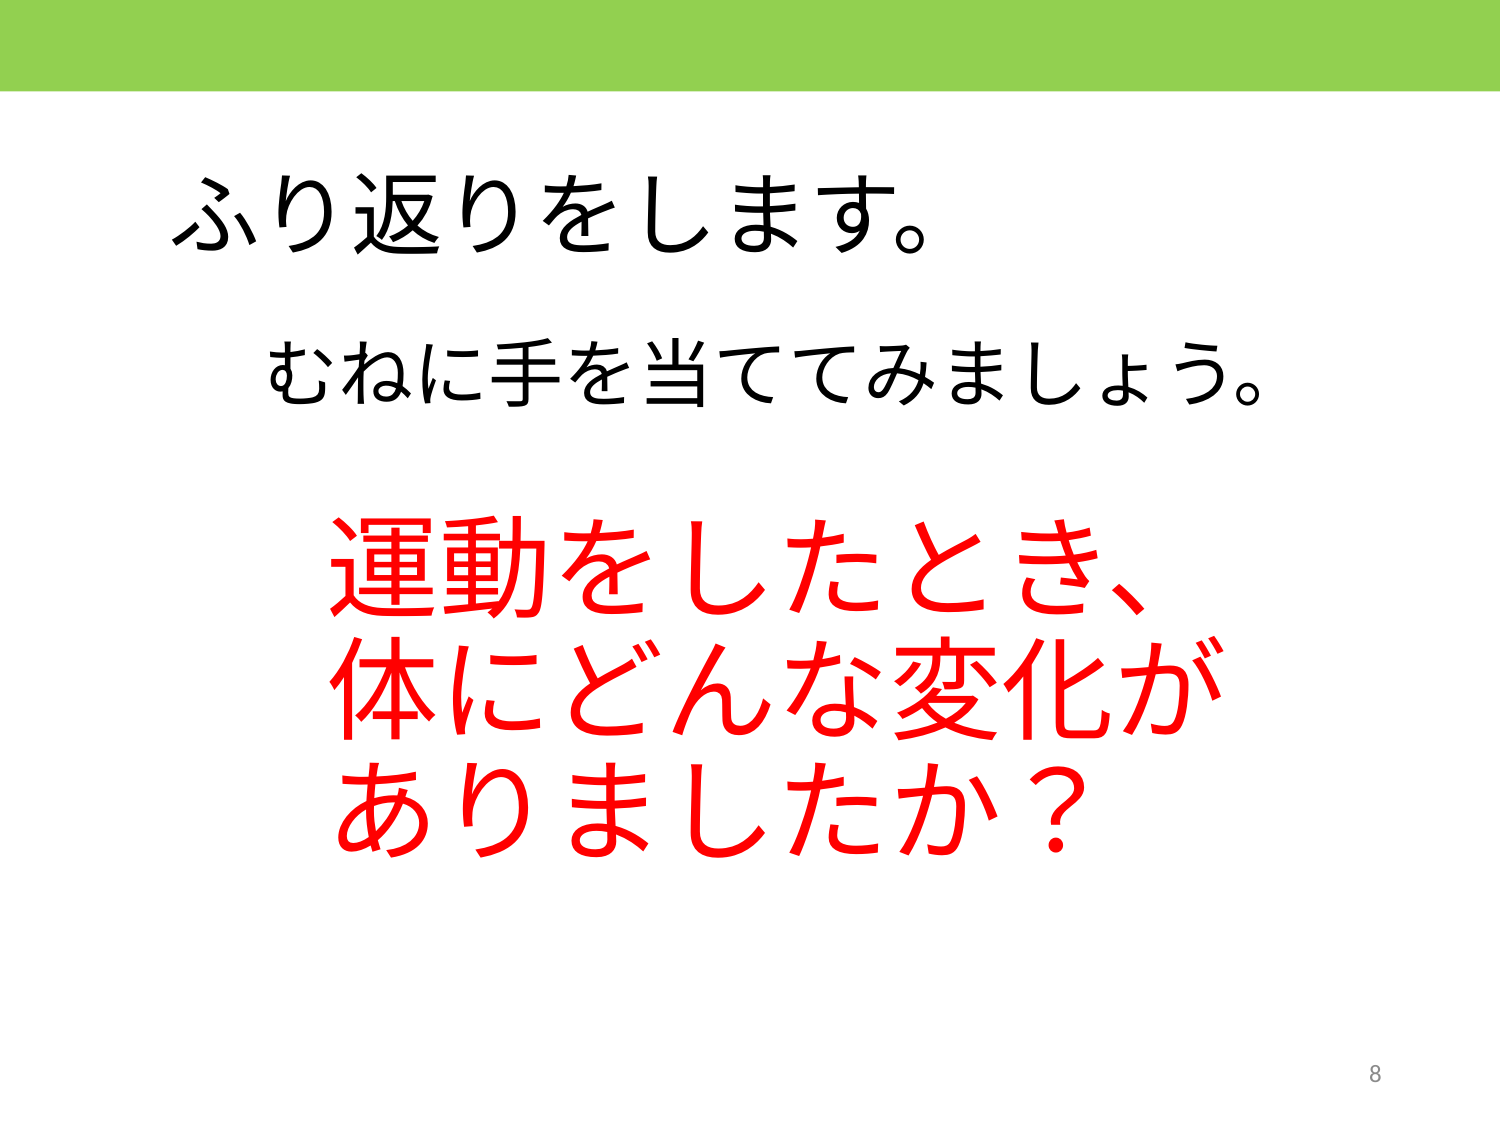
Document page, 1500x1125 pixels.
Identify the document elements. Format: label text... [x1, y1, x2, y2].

text_box むねに手を当ててみましょう。 [173, 328, 1353, 465]
text_box ふり返りをします。 [153, 109, 1447, 328]
text_box [0, 0, 1500, 92]
slide_number 8 [1059, 1042, 1397, 1103]
title 運動をしたとき、 体にどんな変化が ありましたか？ [311, 484, 1500, 906]
